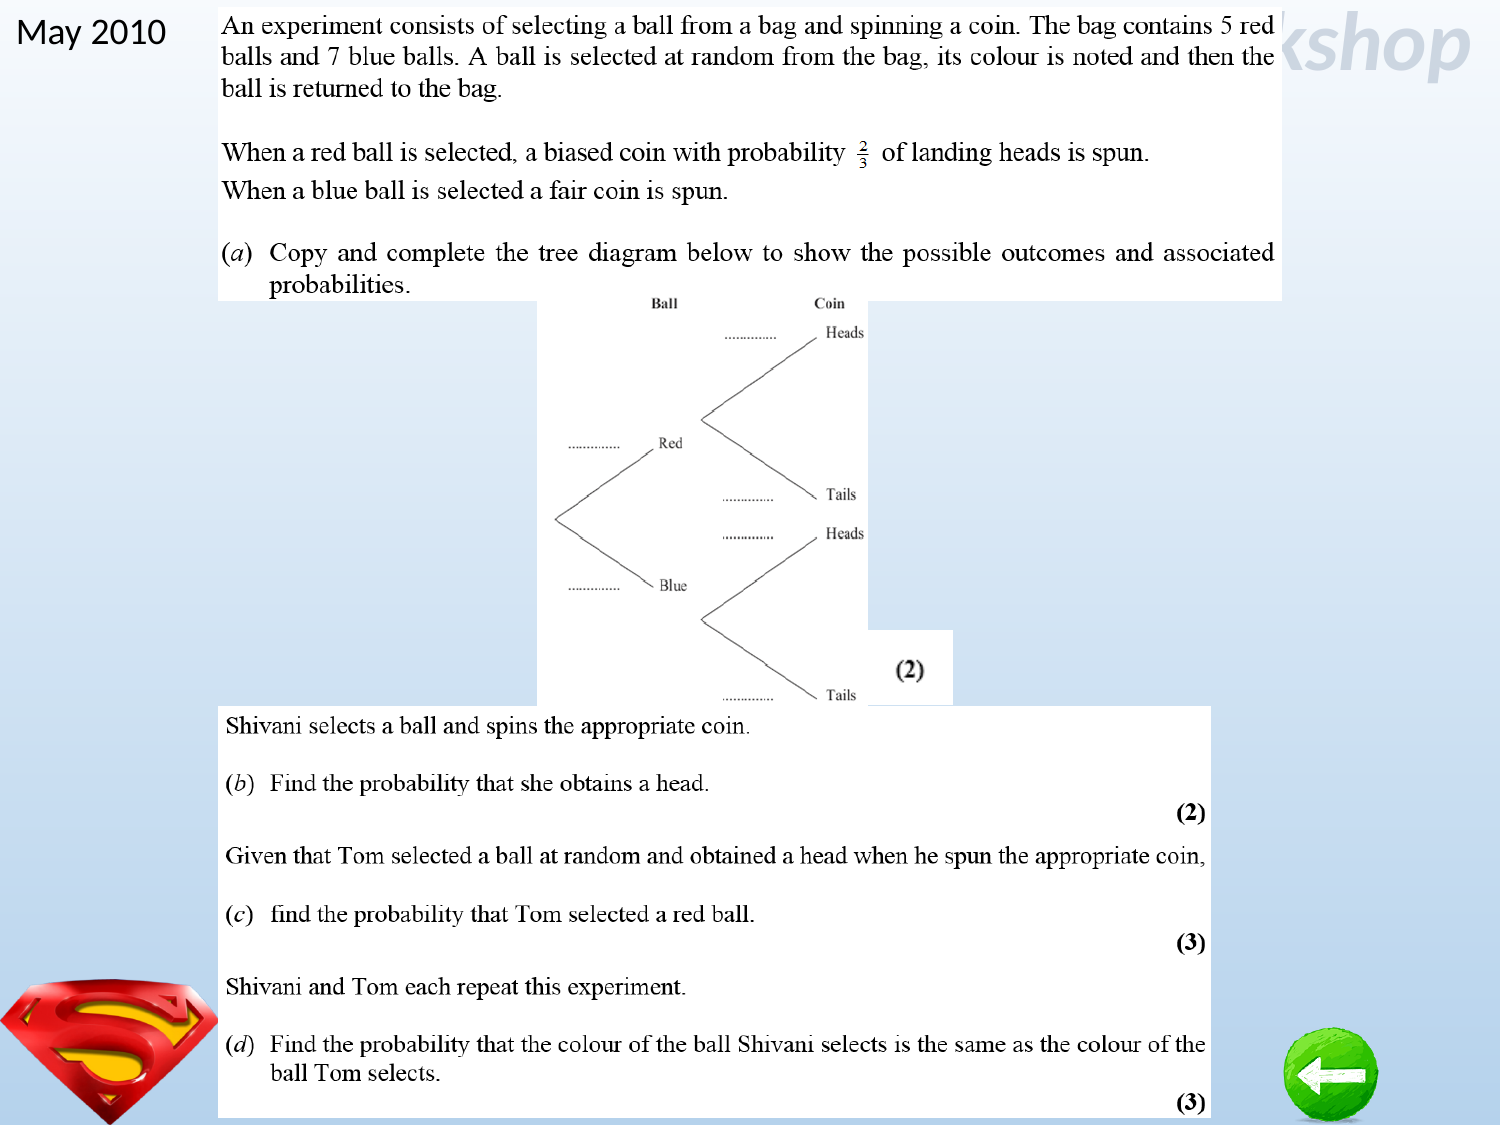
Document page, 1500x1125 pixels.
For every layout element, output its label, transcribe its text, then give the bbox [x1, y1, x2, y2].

picture [0, 7, 1282, 1125]
text_box May 2010 [1, 0, 182, 60]
picture [1281, 1027, 1380, 1125]
